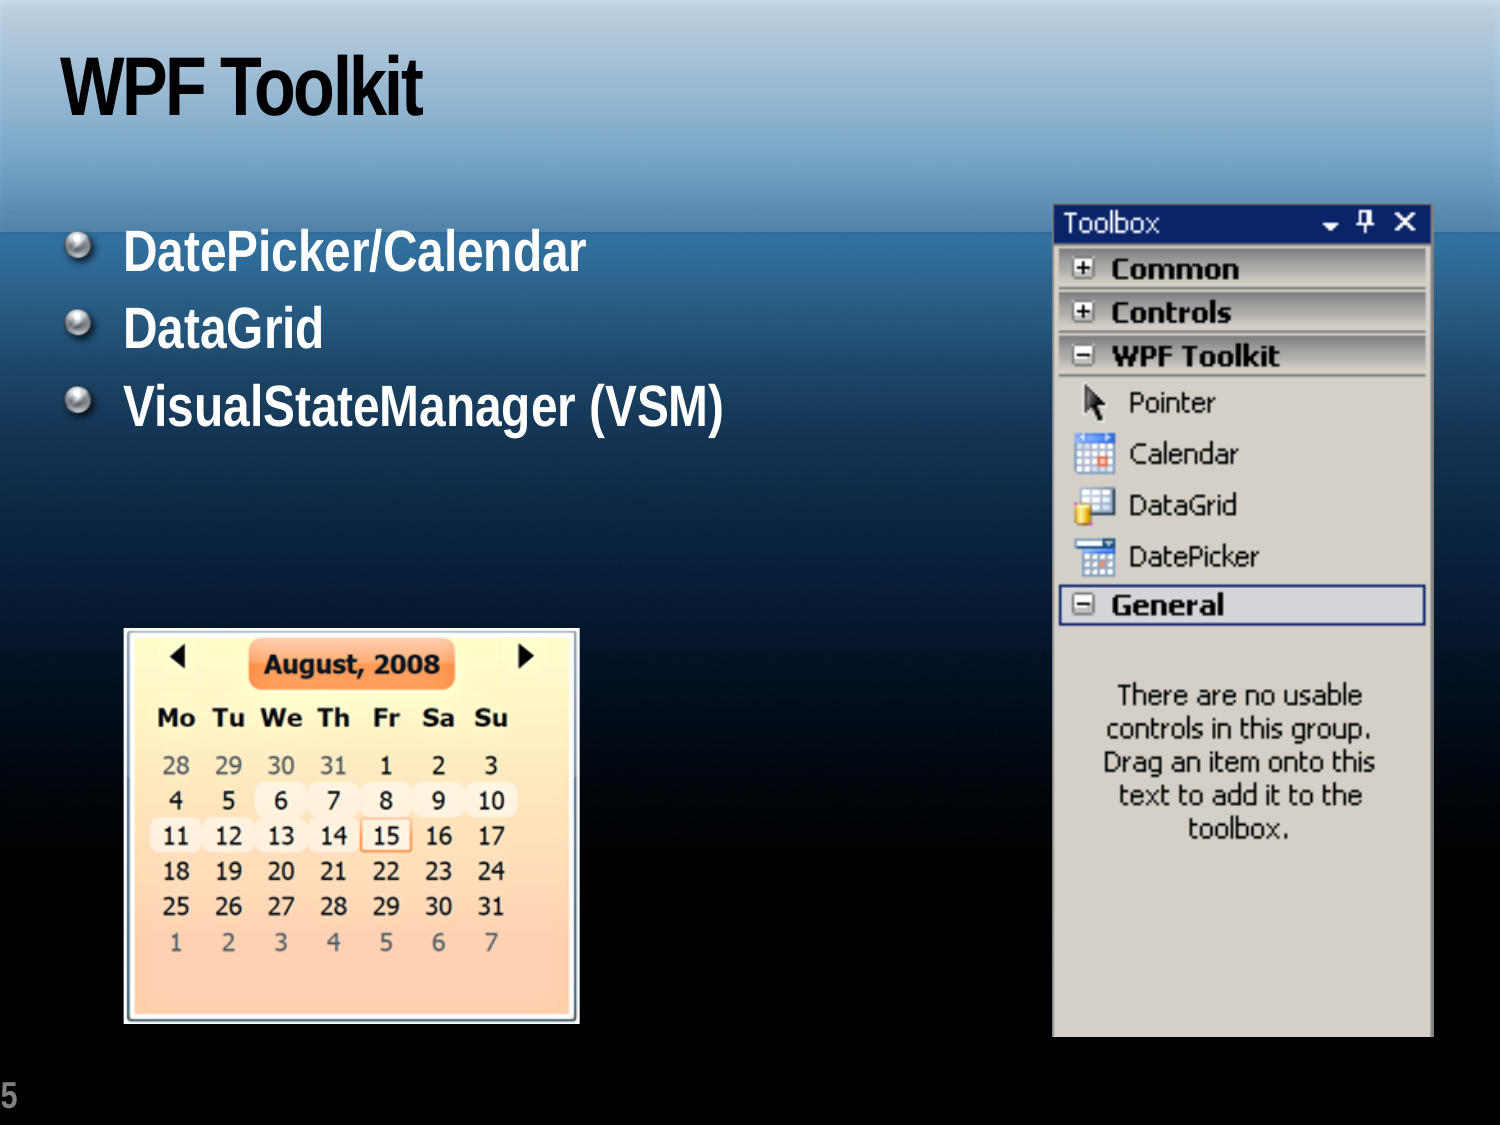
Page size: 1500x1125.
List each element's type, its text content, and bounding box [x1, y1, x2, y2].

list DatePicker/Calendar DataGrid VisualStateManager (VSM) [60, 221, 1046, 442]
title WPF Toolkit [60, 35, 1436, 137]
picture [0, 203, 1500, 1125]
